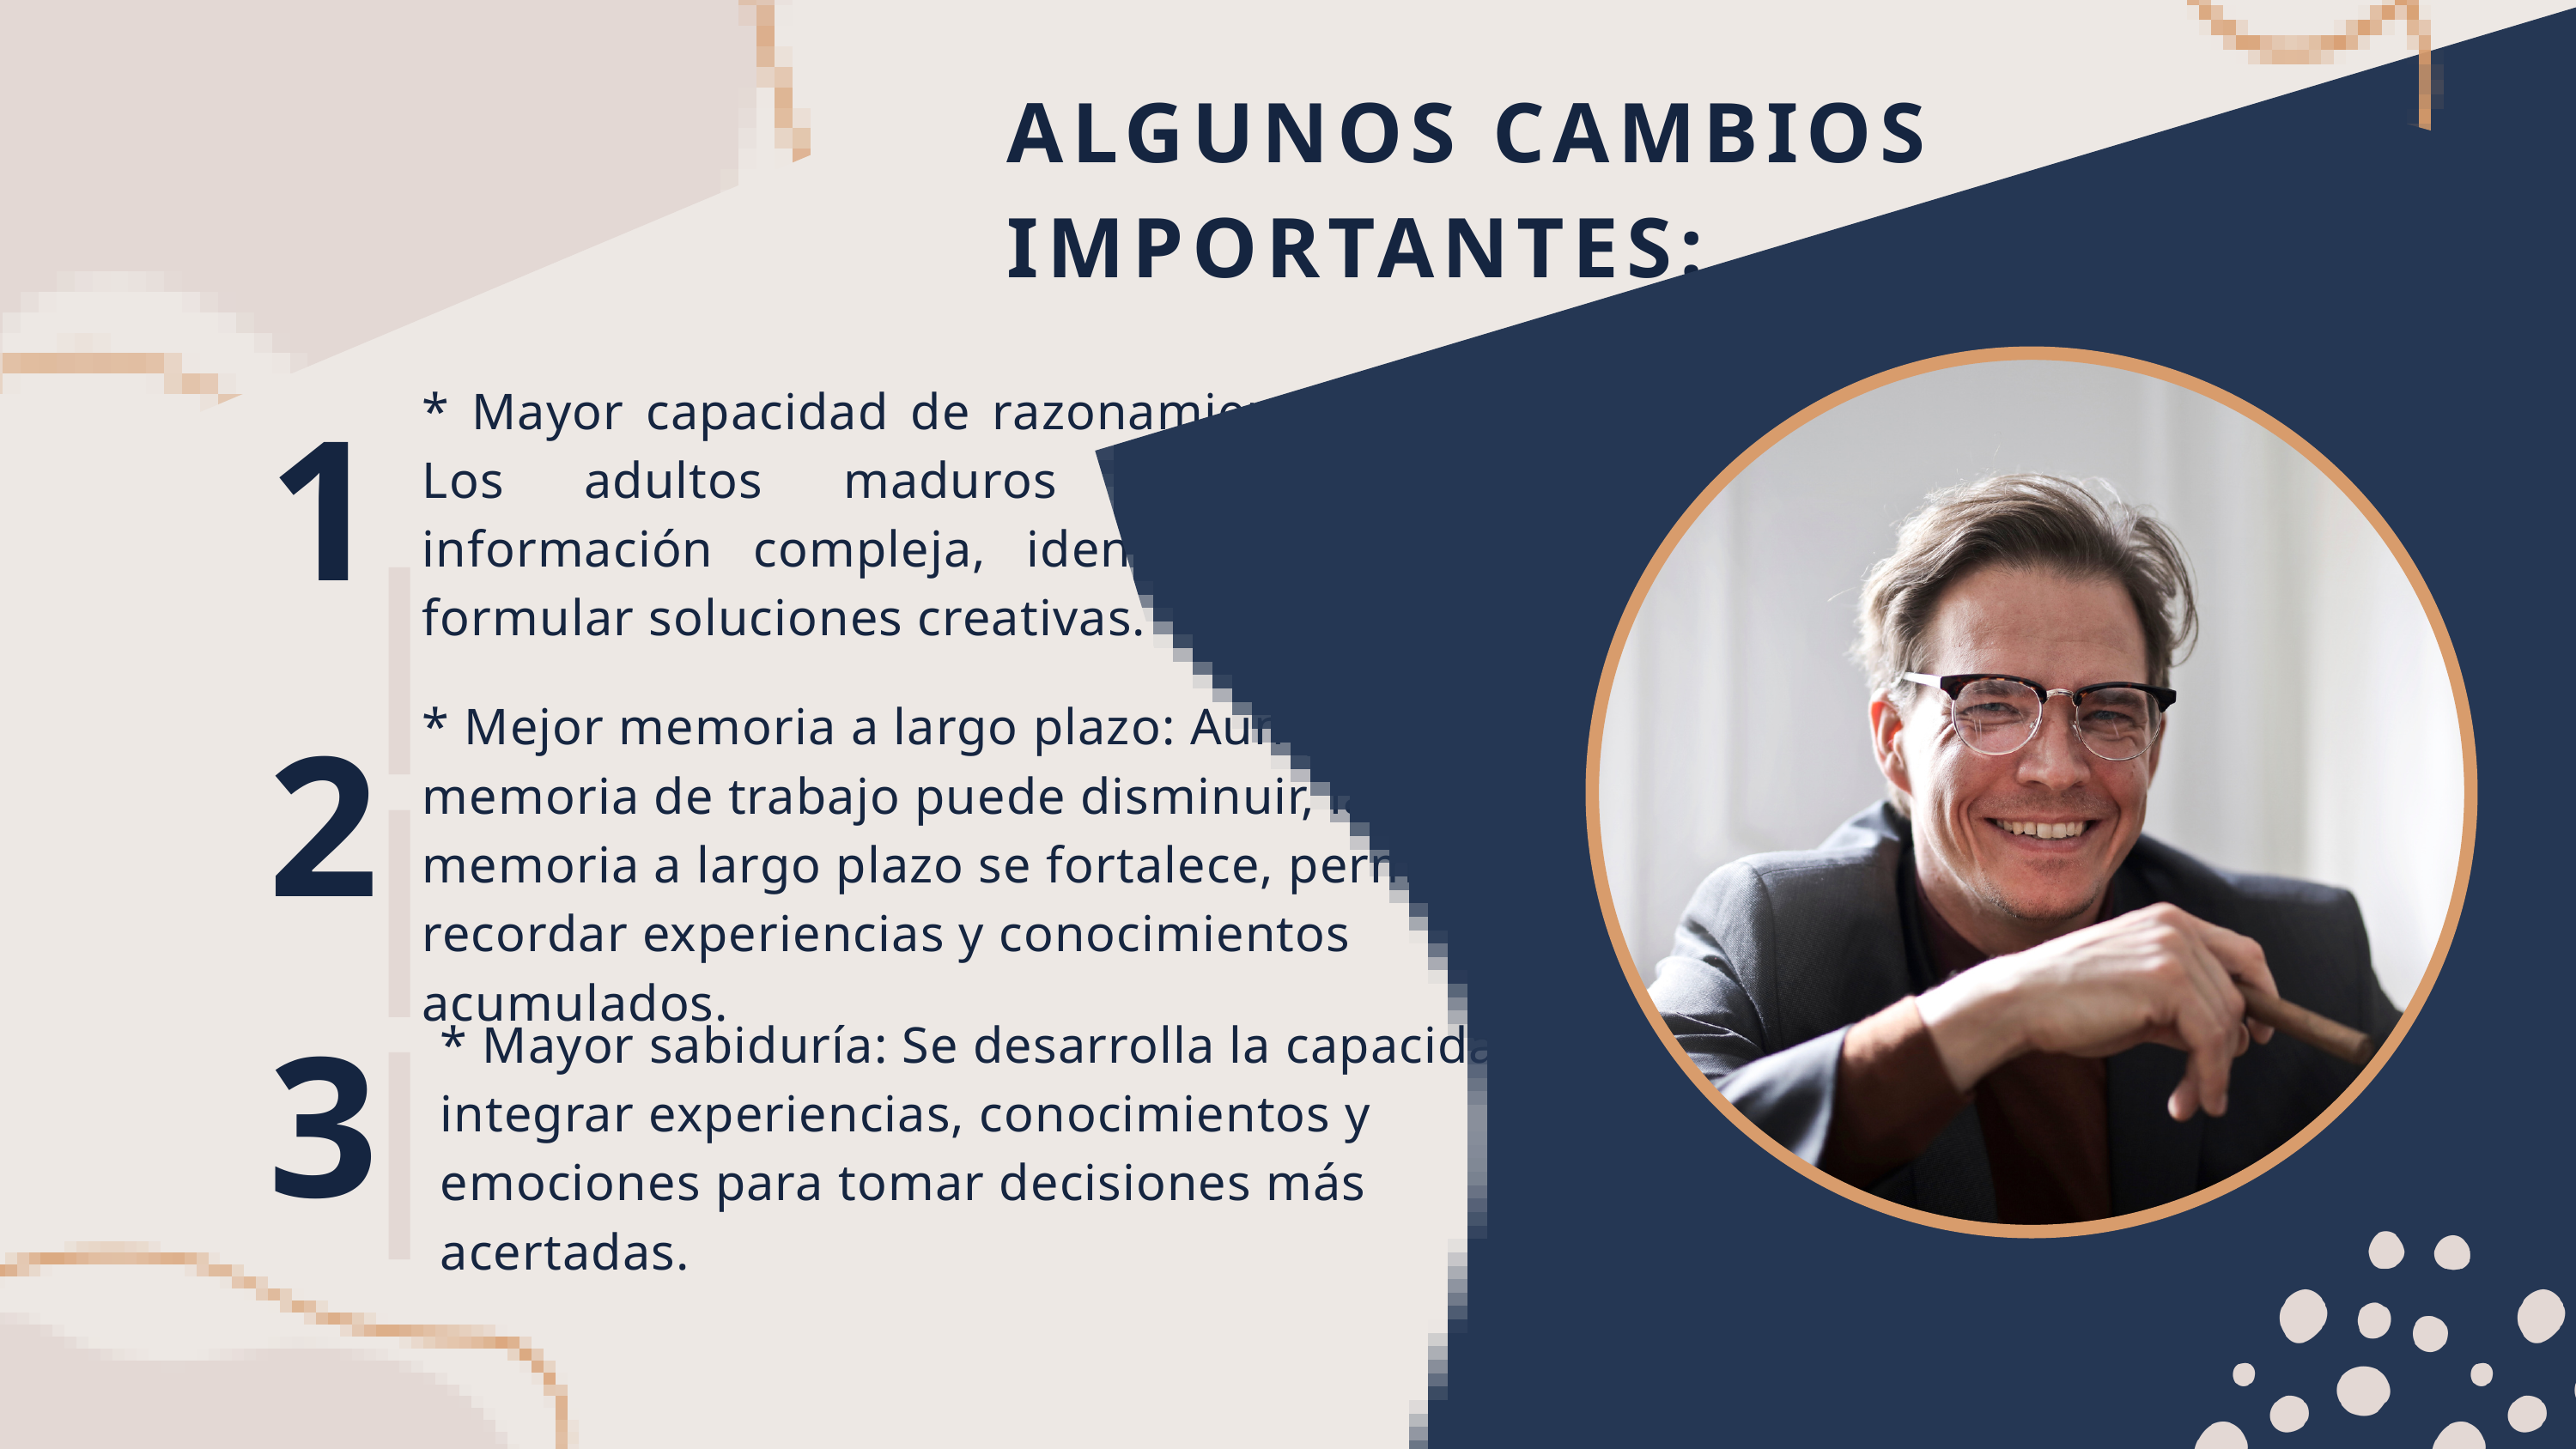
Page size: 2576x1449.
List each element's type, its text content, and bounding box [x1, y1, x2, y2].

text_box * Mayor capacidad de razonamiento abstracto: Los adultos maduros pueden analizar información compleja, identificar patrones y formular soluciones creativas. [422, 370, 1361, 646]
text_box 2 [268, 664, 377, 936]
text_box [2431, 1231, 2576, 1449]
text_box [0, 0, 1026, 497]
text_box ALGUNOS CAMBIOS IMPORTANTES: [1007, 63, 2290, 294]
text_box [2193, 1239, 2431, 1449]
text_box [0, 1241, 580, 1449]
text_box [1592, 353, 2471, 1232]
text_box * Mejor memoria a largo plazo: Aunque la memoria de trabajo puede disminuir, la memoria a largo plazo se fortalece, permitiendo recordar experiencias y conocimientos acumulados. [422, 686, 1260, 1031]
text_box [1095, 92, 2576, 1449]
text_box * Mayor sabiduría: Se desarrolla la capacidad de integrar experiencias, conocimientos y emociones para tomar decisiones más acertadas. [440, 1003, 1343, 1280]
text_box 1 [268, 349, 377, 620]
text_box 3 [268, 964, 377, 1236]
text_box [2065, 0, 2576, 172]
